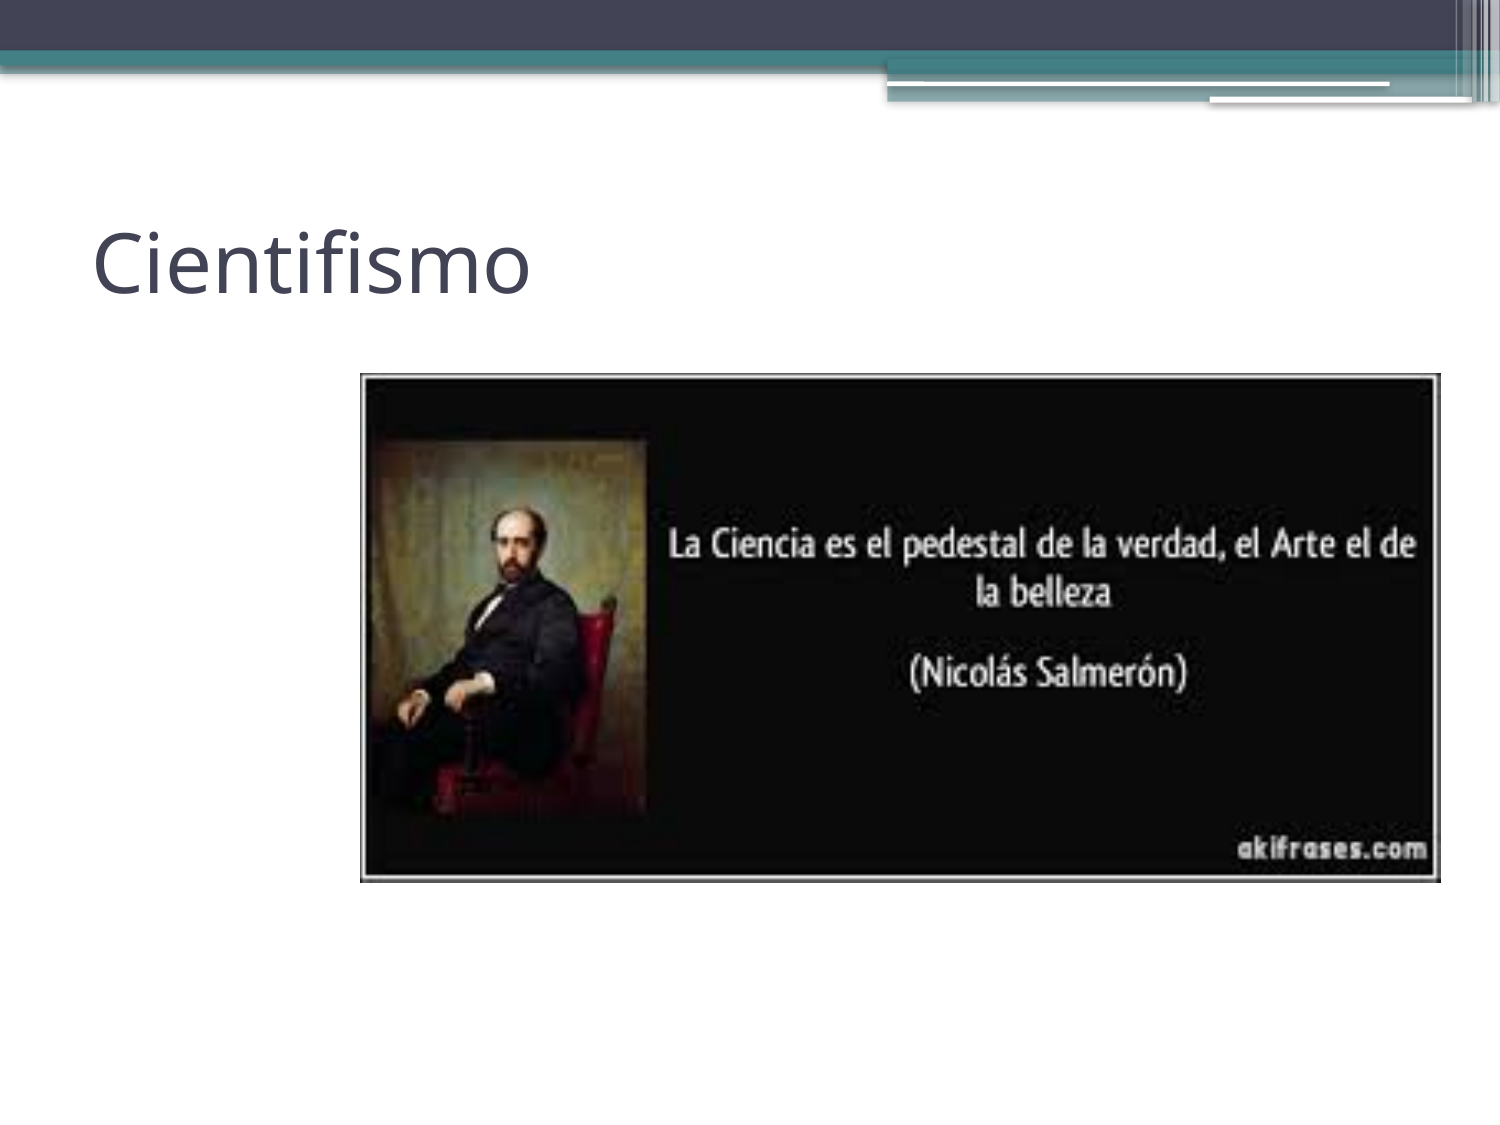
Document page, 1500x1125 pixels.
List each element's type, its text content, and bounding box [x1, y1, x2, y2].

picture [359, 373, 1442, 883]
title Cientifismo [76, 172, 1427, 348]
